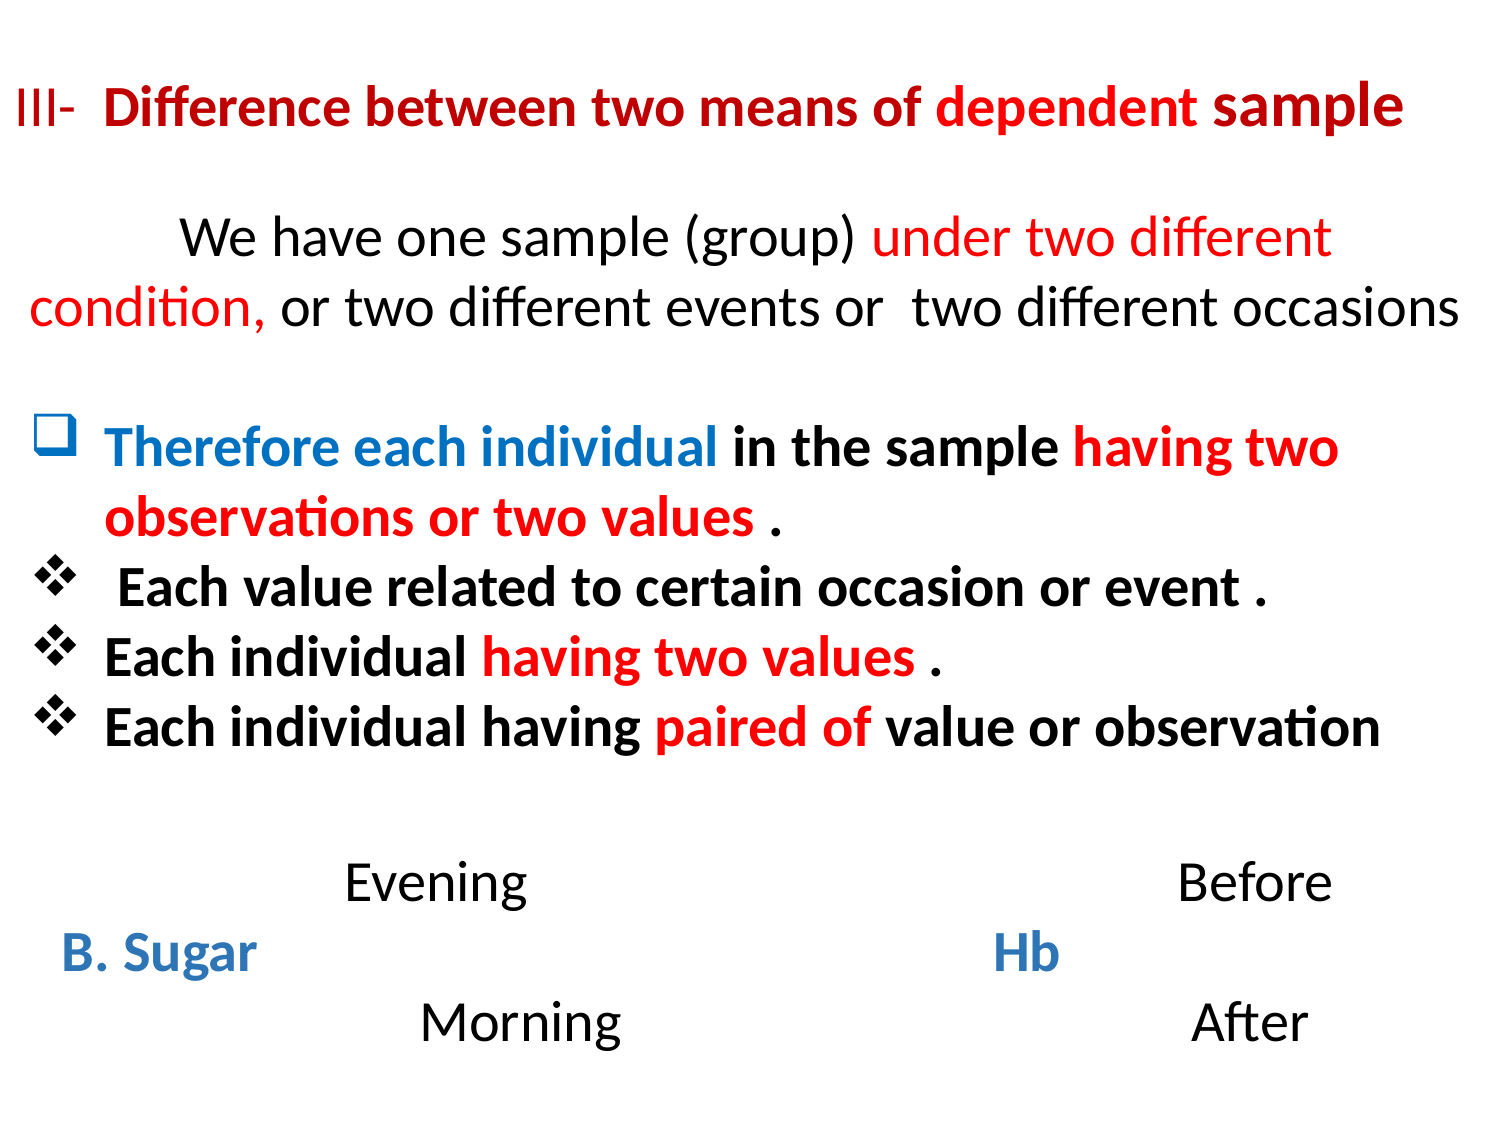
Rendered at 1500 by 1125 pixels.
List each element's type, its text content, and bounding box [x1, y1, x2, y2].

text_box III- Difference between two means of dependent sample [0, 54, 1500, 147]
text_box We have one sample (group) under two different condition, or two different events or two different occasions Therefore each individual in the sample having two observations or two values . Each value related to certain occasion or event . Each individual having two values . Each individual having paired of value or observation [14, 190, 1486, 766]
text_box Evening Before B. Sugar Hb Morning After [47, 835, 1418, 1061]
